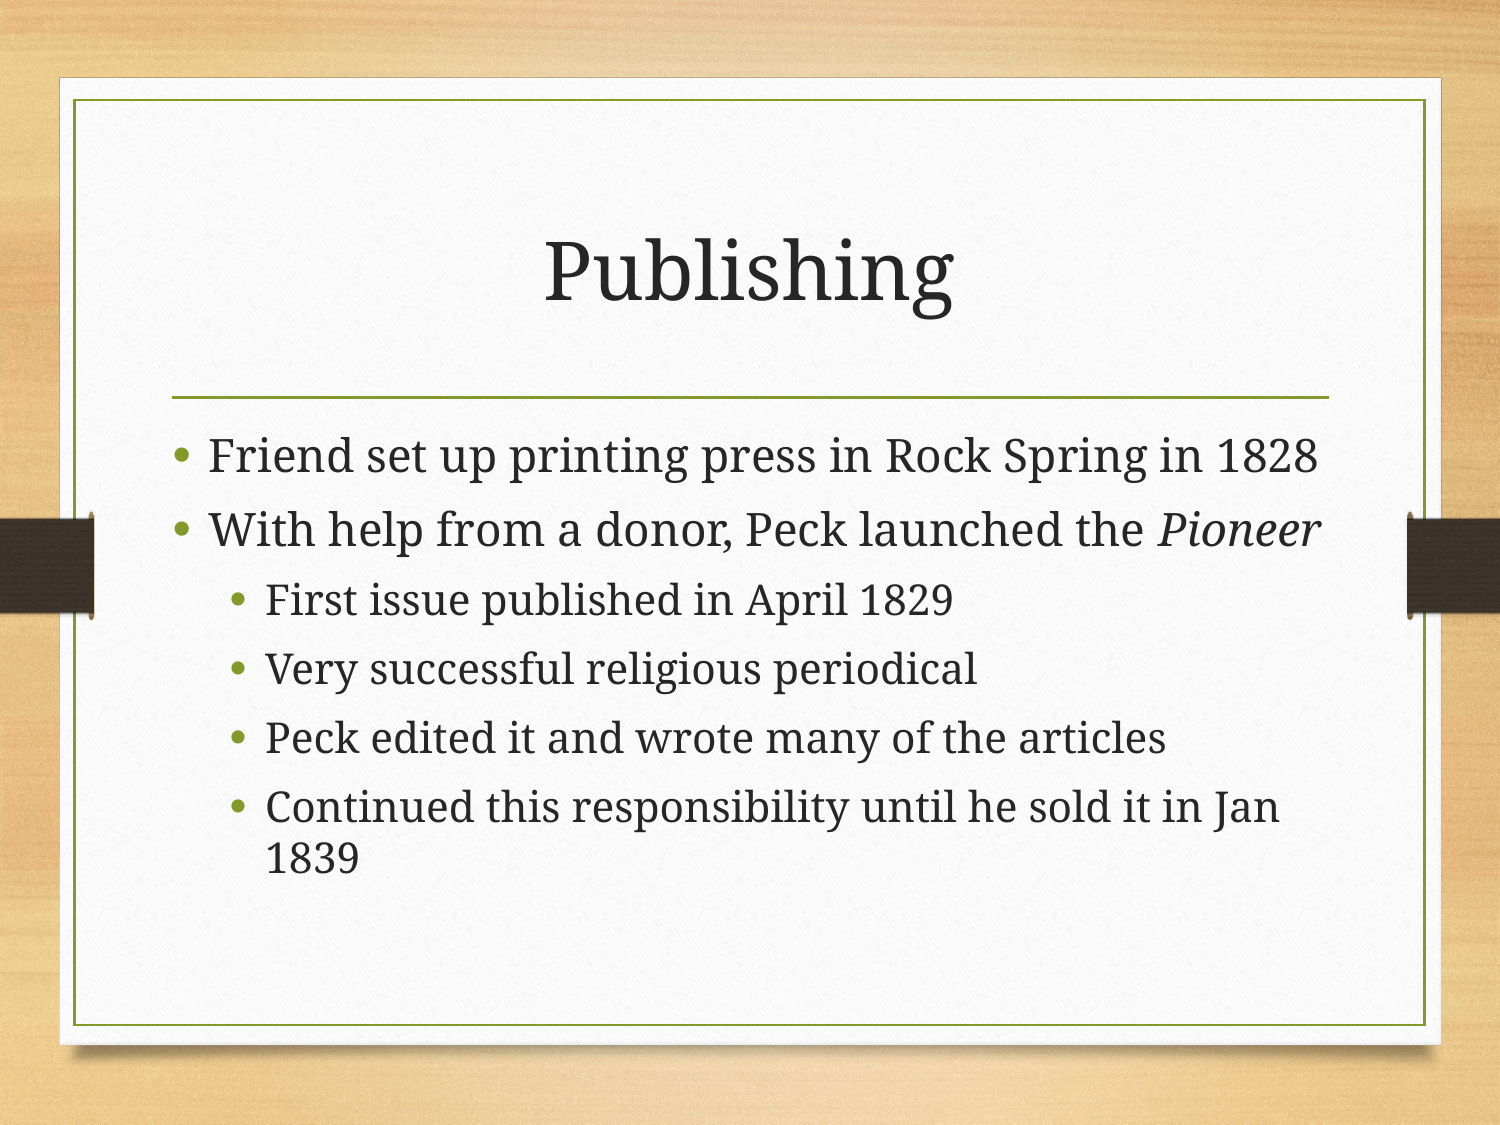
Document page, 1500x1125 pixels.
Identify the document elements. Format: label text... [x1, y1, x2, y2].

title Publishing [159, 161, 1341, 375]
list Friend set up printing press in Rock Spring in 1828 With help from a donor, Peck launched the Pioneer First issue published in April 1829 Very successful religious periodical Peck edited it and wrote many of the articles Continued this responsibility until he sold it in Jan 1839 [159, 419, 1341, 964]
picture [0, 0, 1500, 1125]
